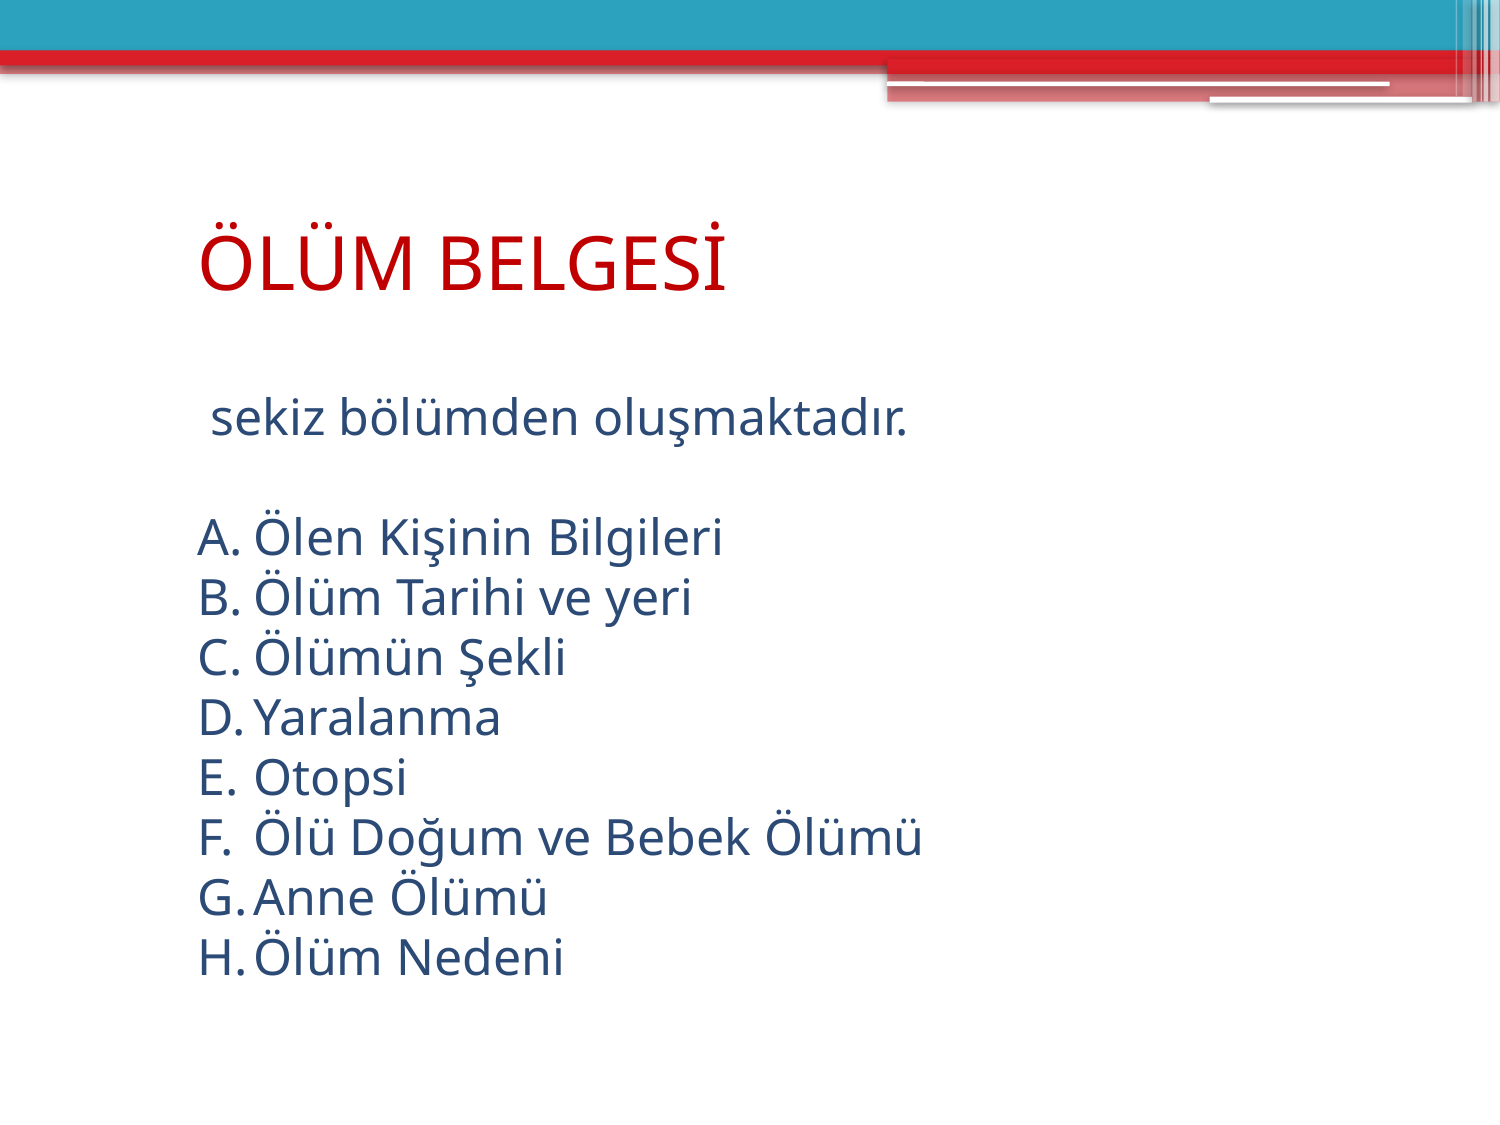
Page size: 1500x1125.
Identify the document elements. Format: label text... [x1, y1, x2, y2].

text_box ÖLÜM BELGESİ sekiz bölümden oluşmaktadır. Ölen Kişinin Bilgileri Ölüm Tarihi ve yeri Ölümün Şekli Yaralanma Otopsi Ölü Doğum ve Bebek Ölümü Anne Ölümü Ölüm Nedeni [182, 208, 1329, 993]
